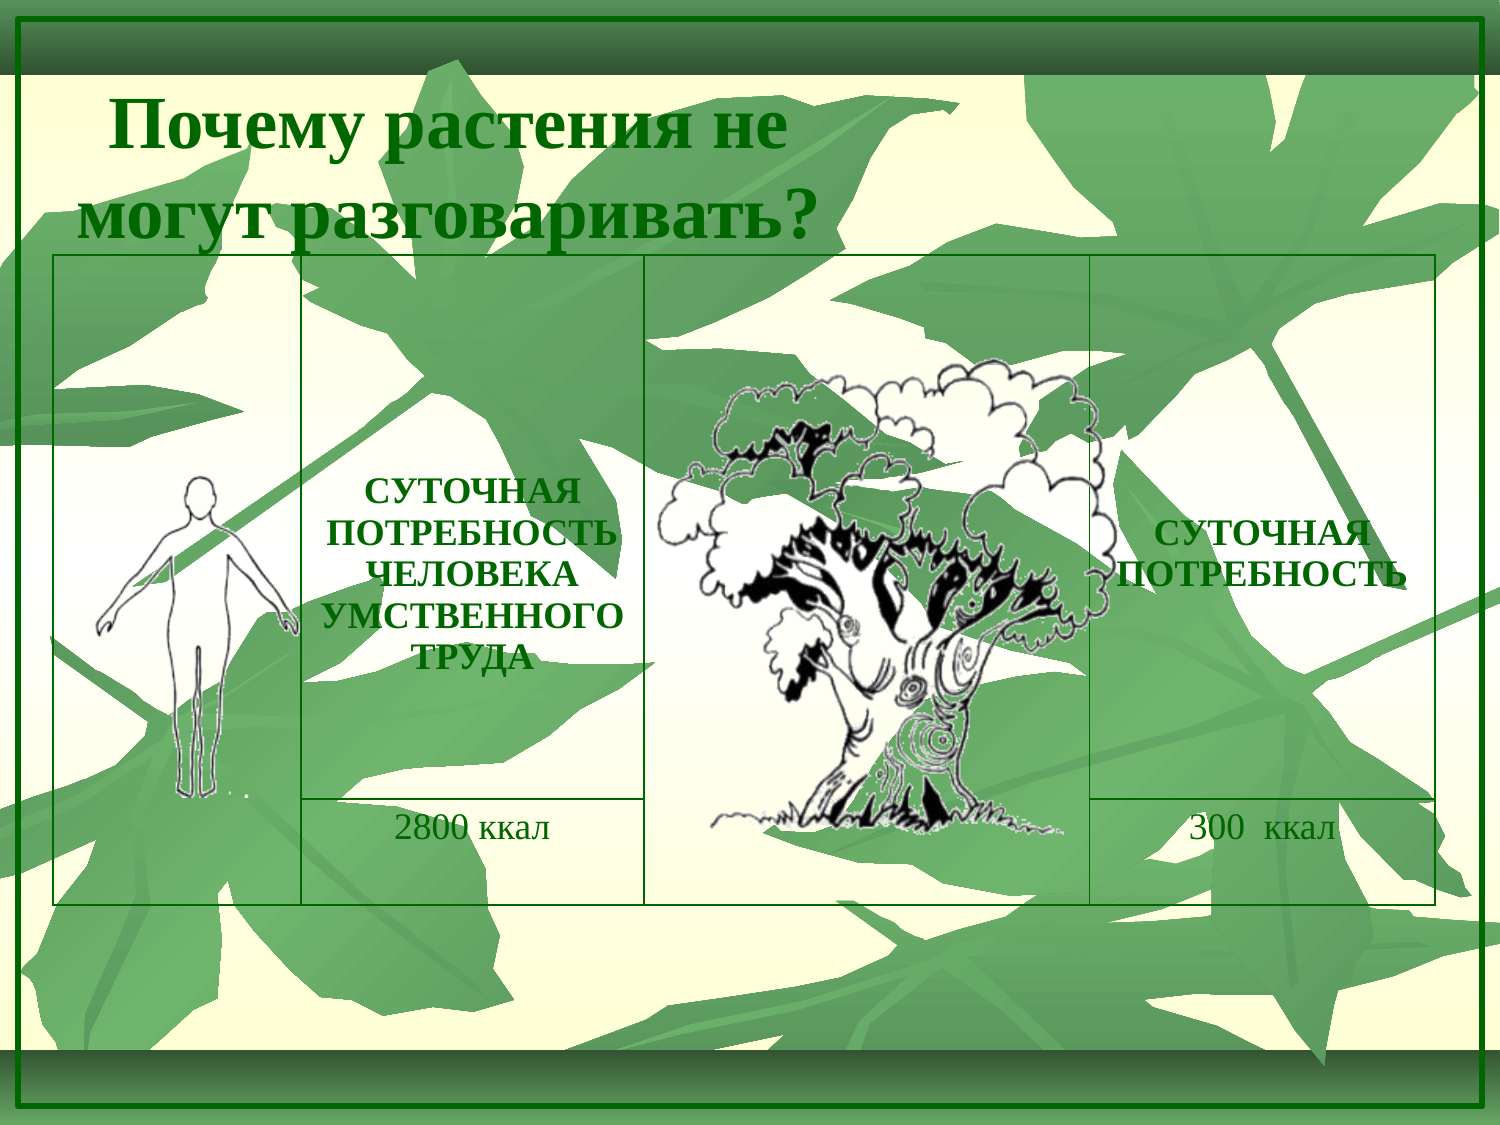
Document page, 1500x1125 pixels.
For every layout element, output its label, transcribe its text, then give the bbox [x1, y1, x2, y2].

table_header СУТОЧНАЯ ПОТРЕБНОСТЬ [1090, 256, 1434, 798]
table_cell 300 ккал [1090, 800, 1434, 904]
table_header [645, 256, 1089, 904]
picture [88, 467, 308, 799]
slide_number 13 [1074, 1024, 1425, 1100]
table_header [54, 256, 300, 904]
table_header СУТОЧНАЯ ПОТРЕБНОСТЬ ЧЕЛОВЕКА УМСТВЕННОГО ТРУДА [302, 256, 643, 798]
text_box [17, 19, 1483, 1106]
text_box Почему растения не могут разговаривать? [41, 66, 857, 262]
table_cell 2800 ккал [302, 800, 643, 904]
picture [655, 349, 1119, 835]
